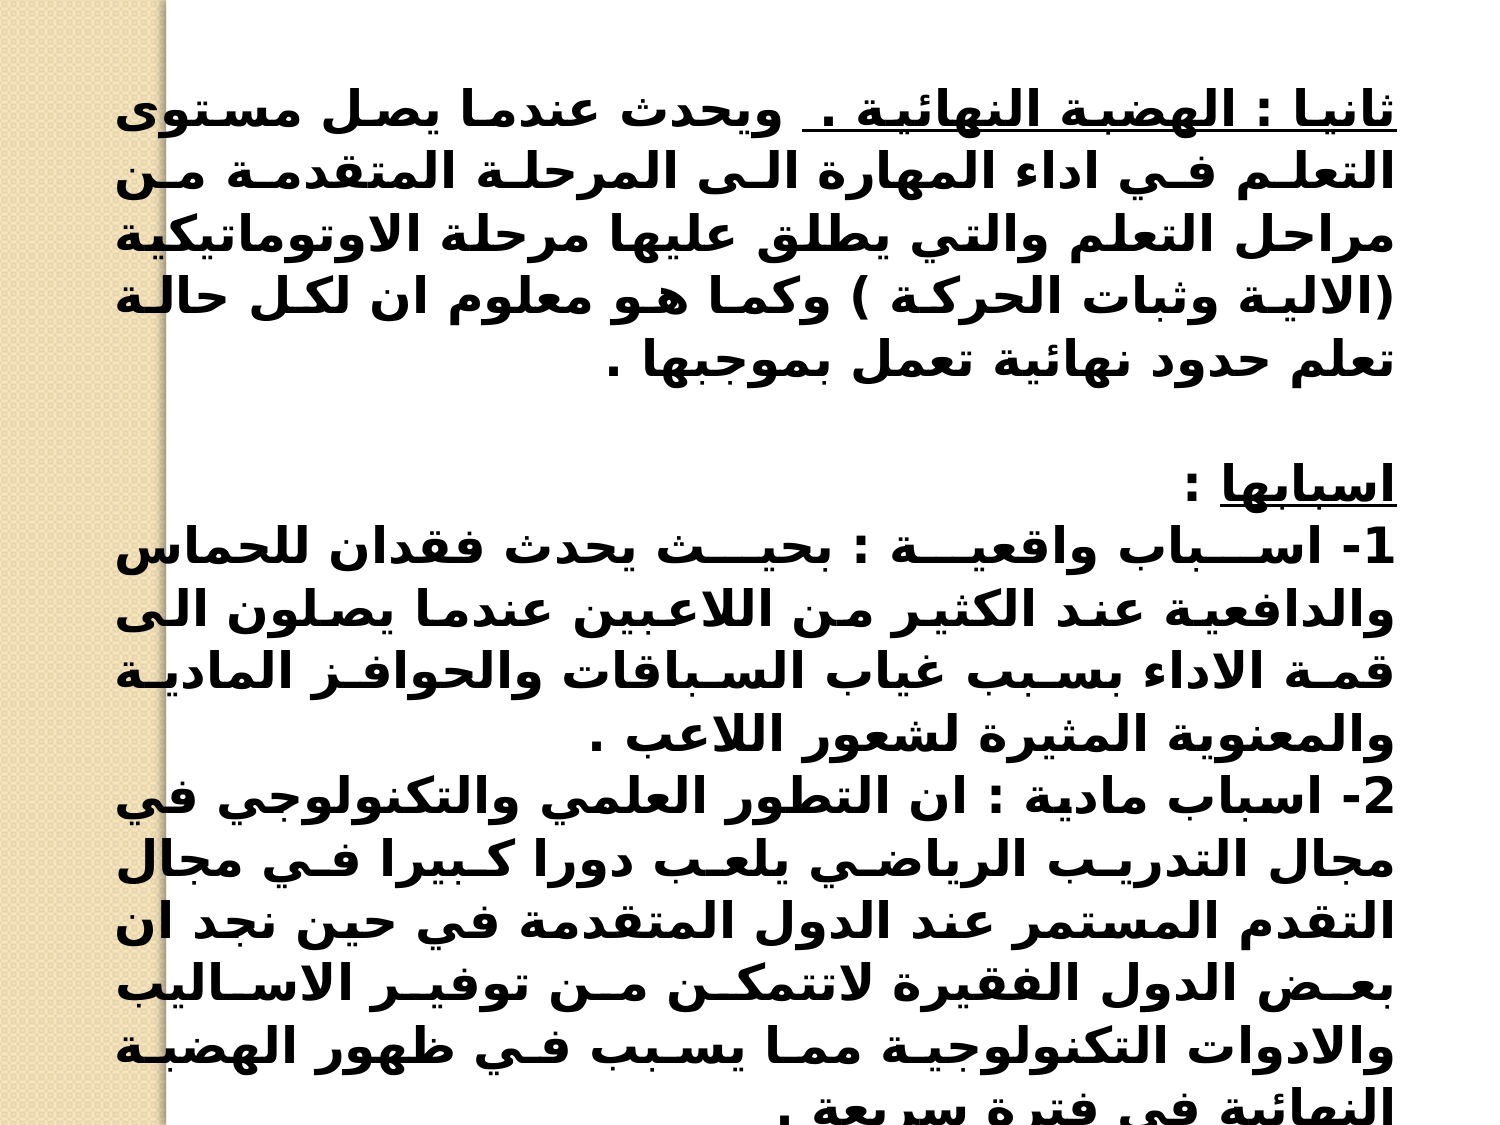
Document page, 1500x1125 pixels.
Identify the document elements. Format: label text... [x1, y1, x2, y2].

text_box ثانيا : الهضبة النهائية . ويحدث عندما يصل مستوى التعلم في اداء المهارة الى المرحلة المتقدمة من مراحل التعلم والتي يطلق عليها مرحلة الاوتوماتيكية (الالية وثبات الحركة ) وكما هو معلوم ان لكل حالة تعلم حدود نهائية تعمل بموجبها . اسبابها : 1- اسباب واقعية : بحيث يحدث فقدان للحماس والدافعية عند الكثير من اللاعبين عندما يصلون الى قمة الاداء بسبب غياب السباقات والحوافز المادية والمعنوية المثيرة لشعور اللاعب . 2- اسباب مادية : ان التطور العلمي والتكنولوجي في مجال التدريب الرياضي يلعب دورا كبيرا في مجال التقدم المستمر عند الدول المتقدمة في حين نجد ان بعض الدول الفقيرة لاتتمكن من توفير الاساليب والادوات التكنولوجية مما يسبب في ظهور الهضبة النهائية في فترة سريعة . 3- اسباب فسلجية :الهضبة النهائية تمثل حدودا وظيفية فسلجية عند اللاعبين وهذه الحدود هي حدود موروثة وتختلف من رياضي الى اخر . [100, 66, 1412, 1125]
